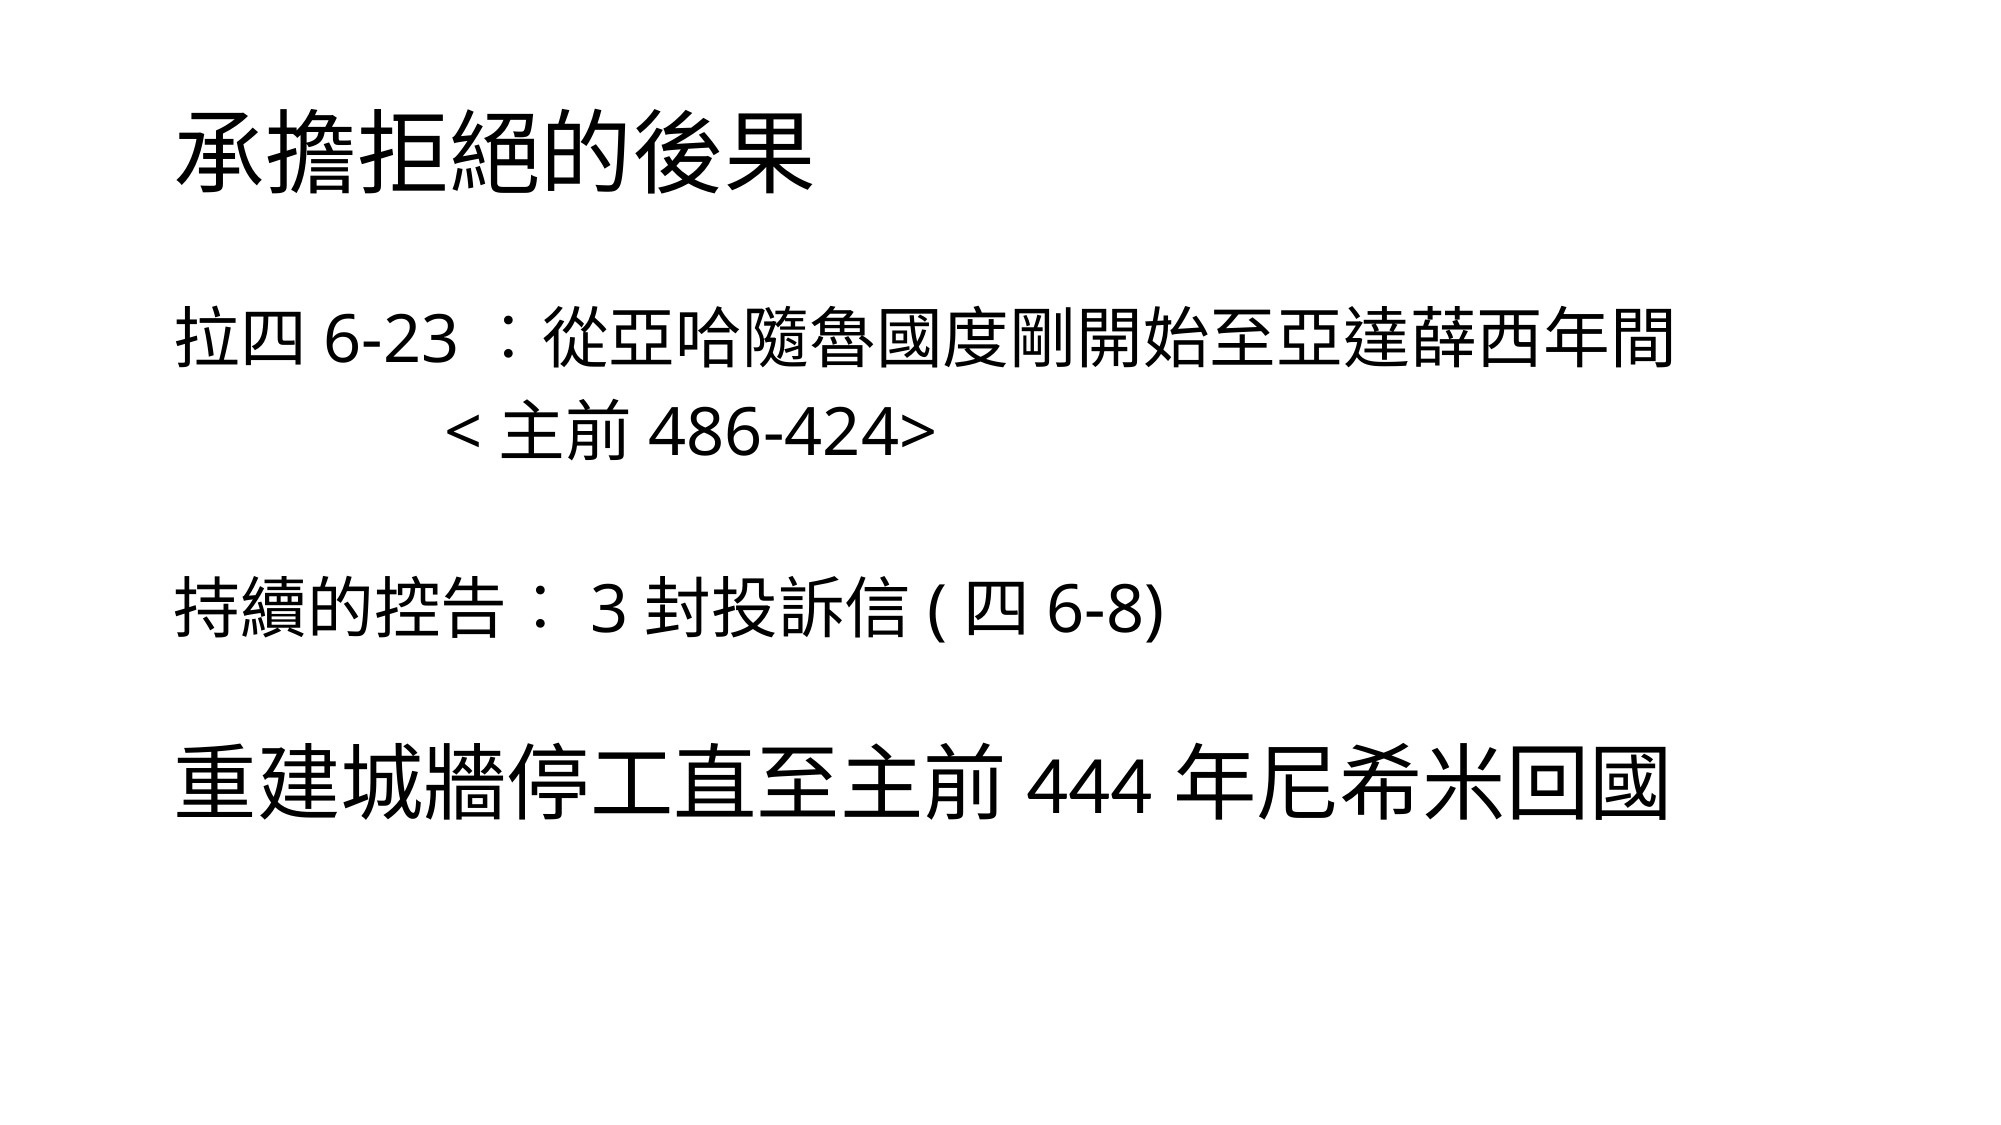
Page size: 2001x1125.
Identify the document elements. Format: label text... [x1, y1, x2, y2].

text_box 拉四6-23︰從亞哈隨魯國度剛開始至亞達薛西年間 <主前486-424> 持續的控告︰3封投訴信(四6-8) 重建城牆停工直至主前444年尼希米回國 [159, 297, 1902, 922]
text_box 承擔拒絕的後果 [159, 87, 1160, 213]
